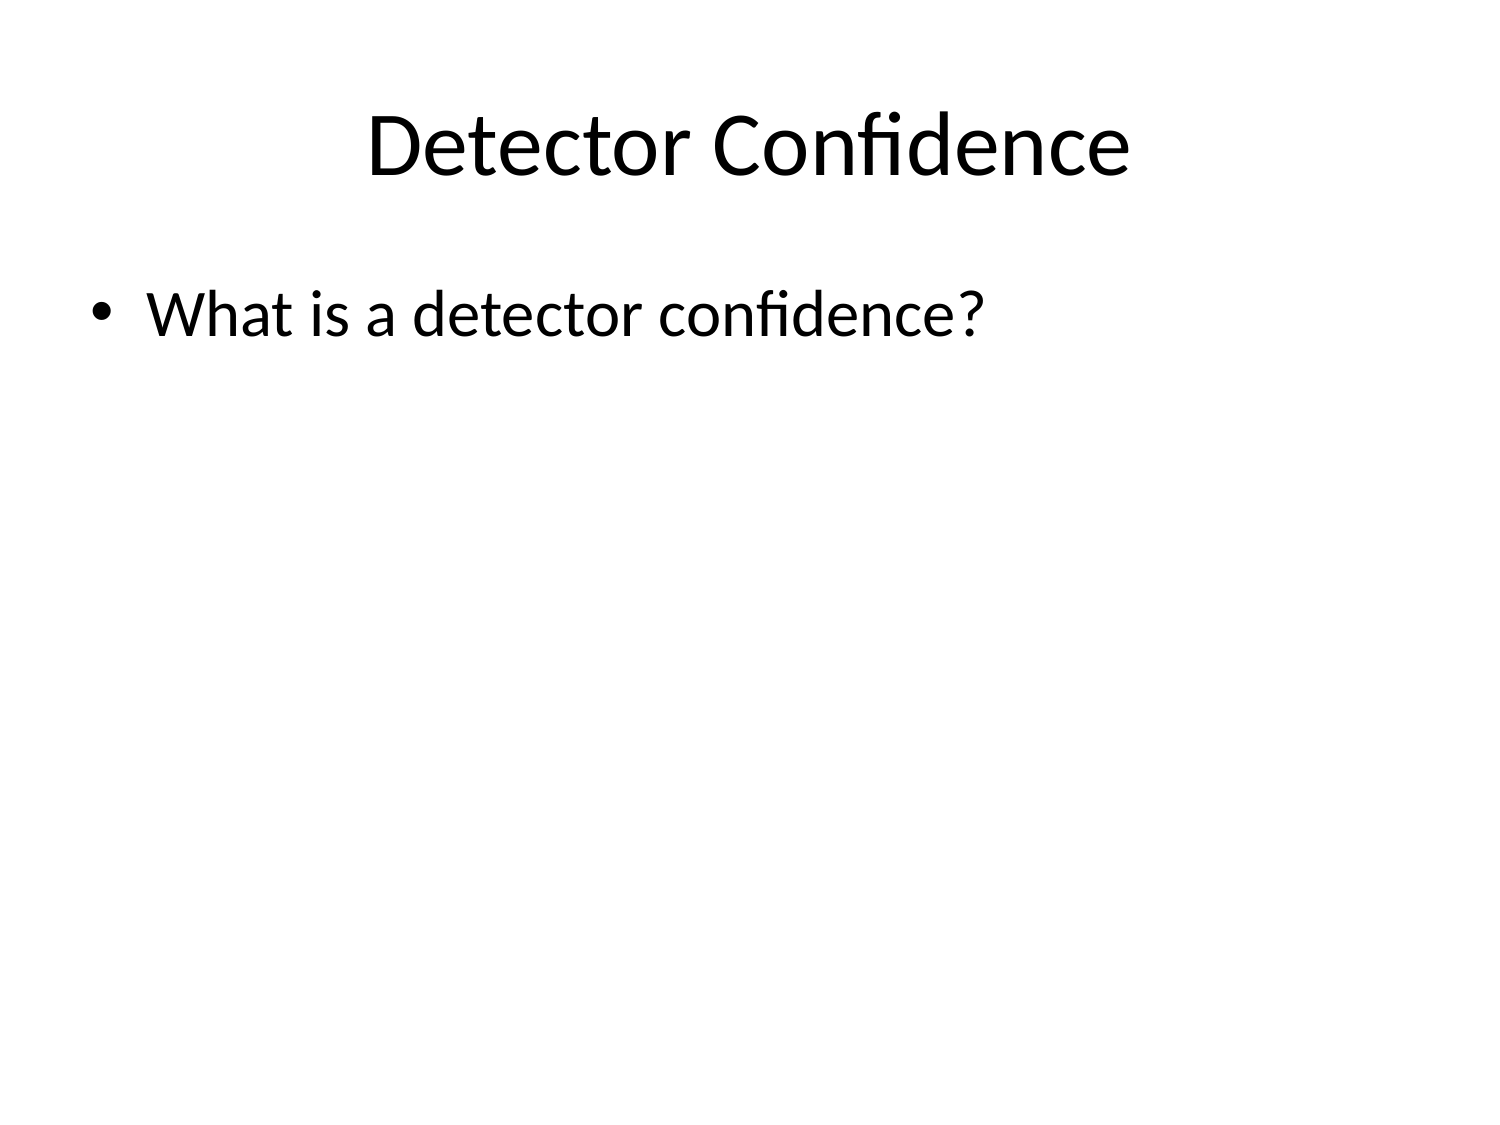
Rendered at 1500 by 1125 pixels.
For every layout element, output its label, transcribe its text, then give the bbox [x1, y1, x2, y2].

title Detector Confidence [75, 45, 1425, 233]
list What is a detector confidence? [75, 262, 1425, 1005]
